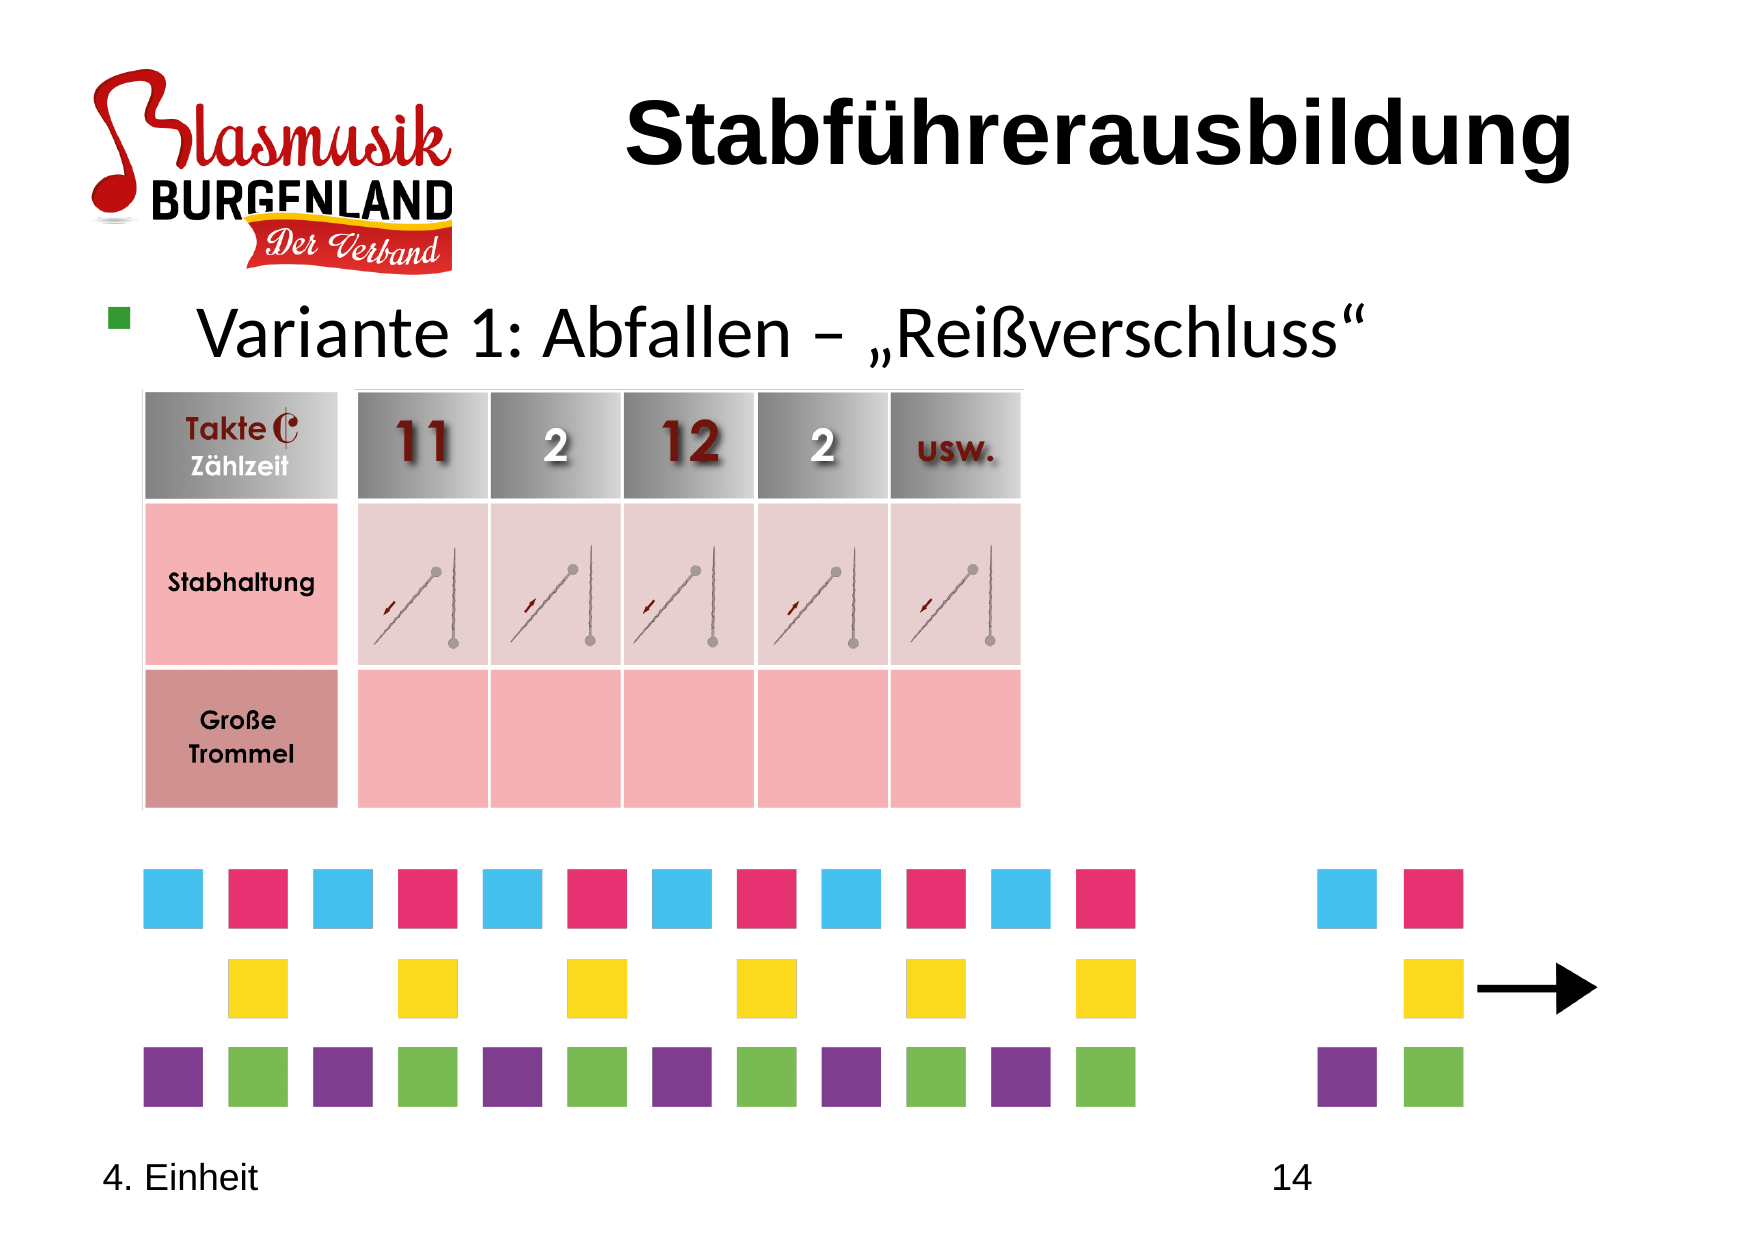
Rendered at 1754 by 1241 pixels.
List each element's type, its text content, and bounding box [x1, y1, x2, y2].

slide_number 4. Einheit [87, 1149, 497, 1215]
picture [91, 69, 452, 278]
subtitle Stabführerausbildung [486, 65, 1715, 278]
list Variante 1: Abfallen – „Reißverschluss“ [87, 290, 1665, 1109]
slide_number 14 [1256, 1149, 1665, 1215]
picture [93, 371, 1739, 1122]
